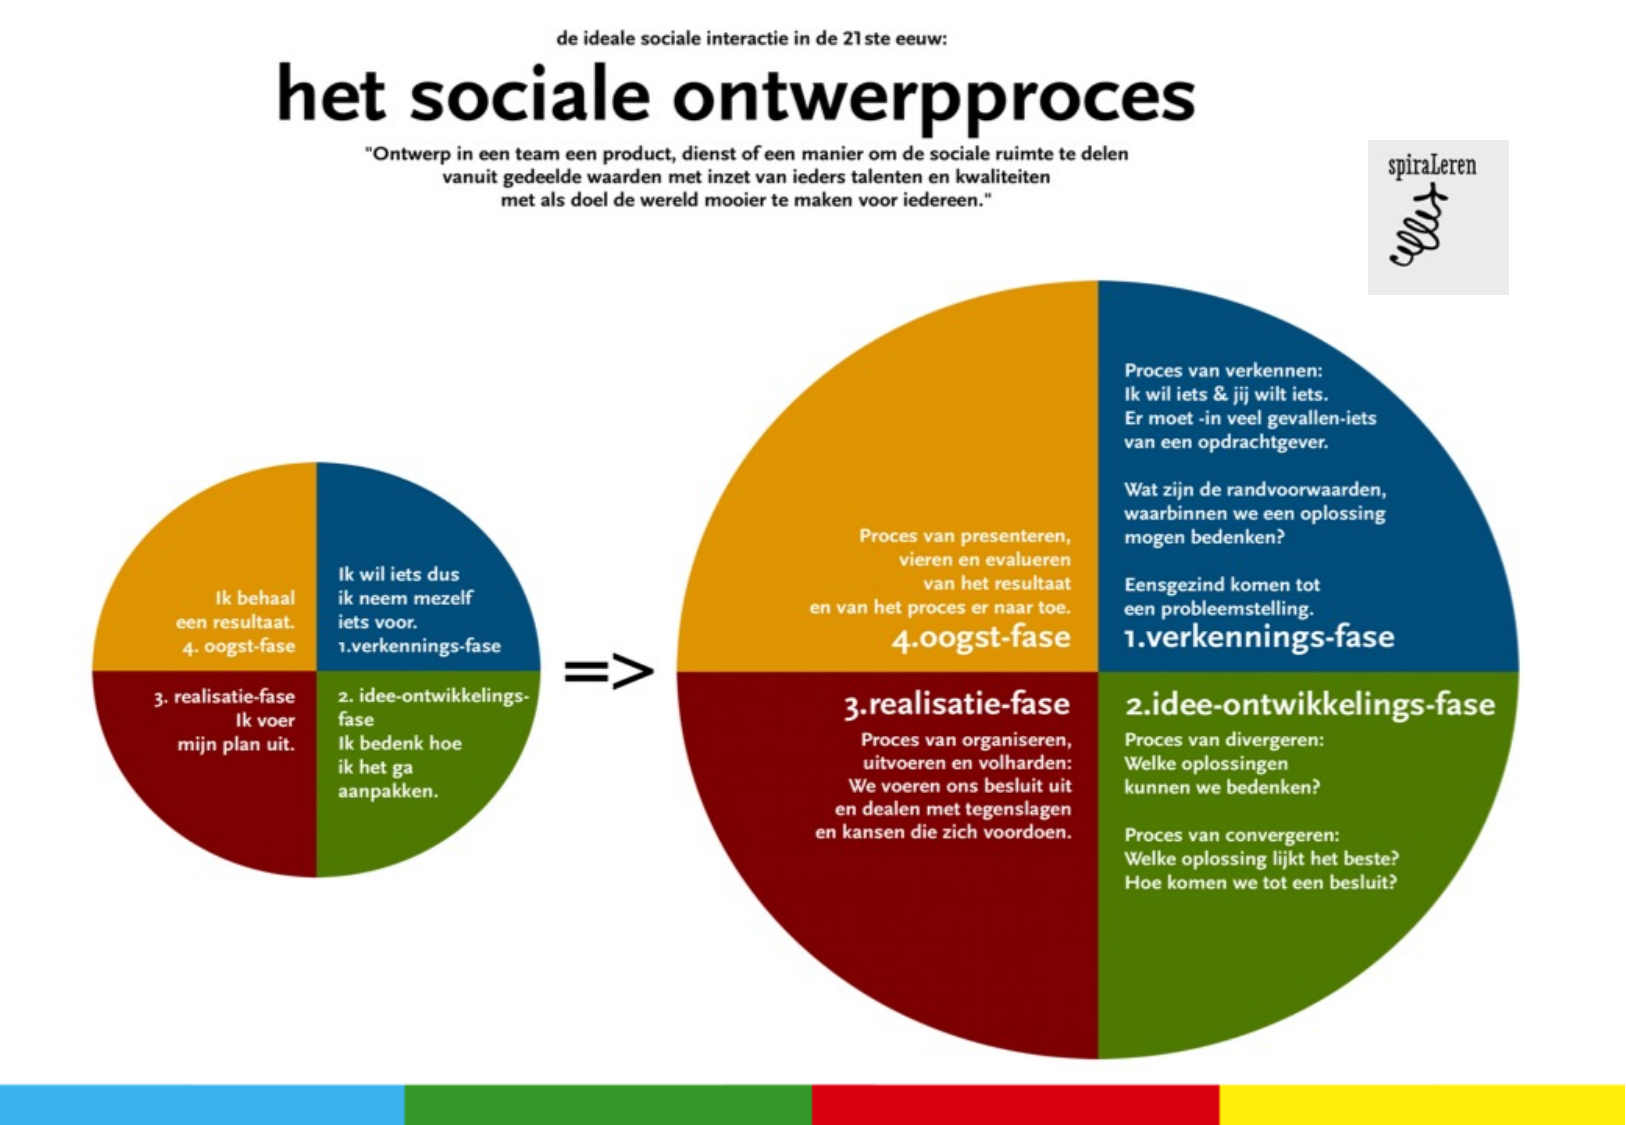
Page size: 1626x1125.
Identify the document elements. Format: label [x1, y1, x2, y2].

picture [72, 3, 1534, 1072]
picture [0, 1083, 1625, 1125]
